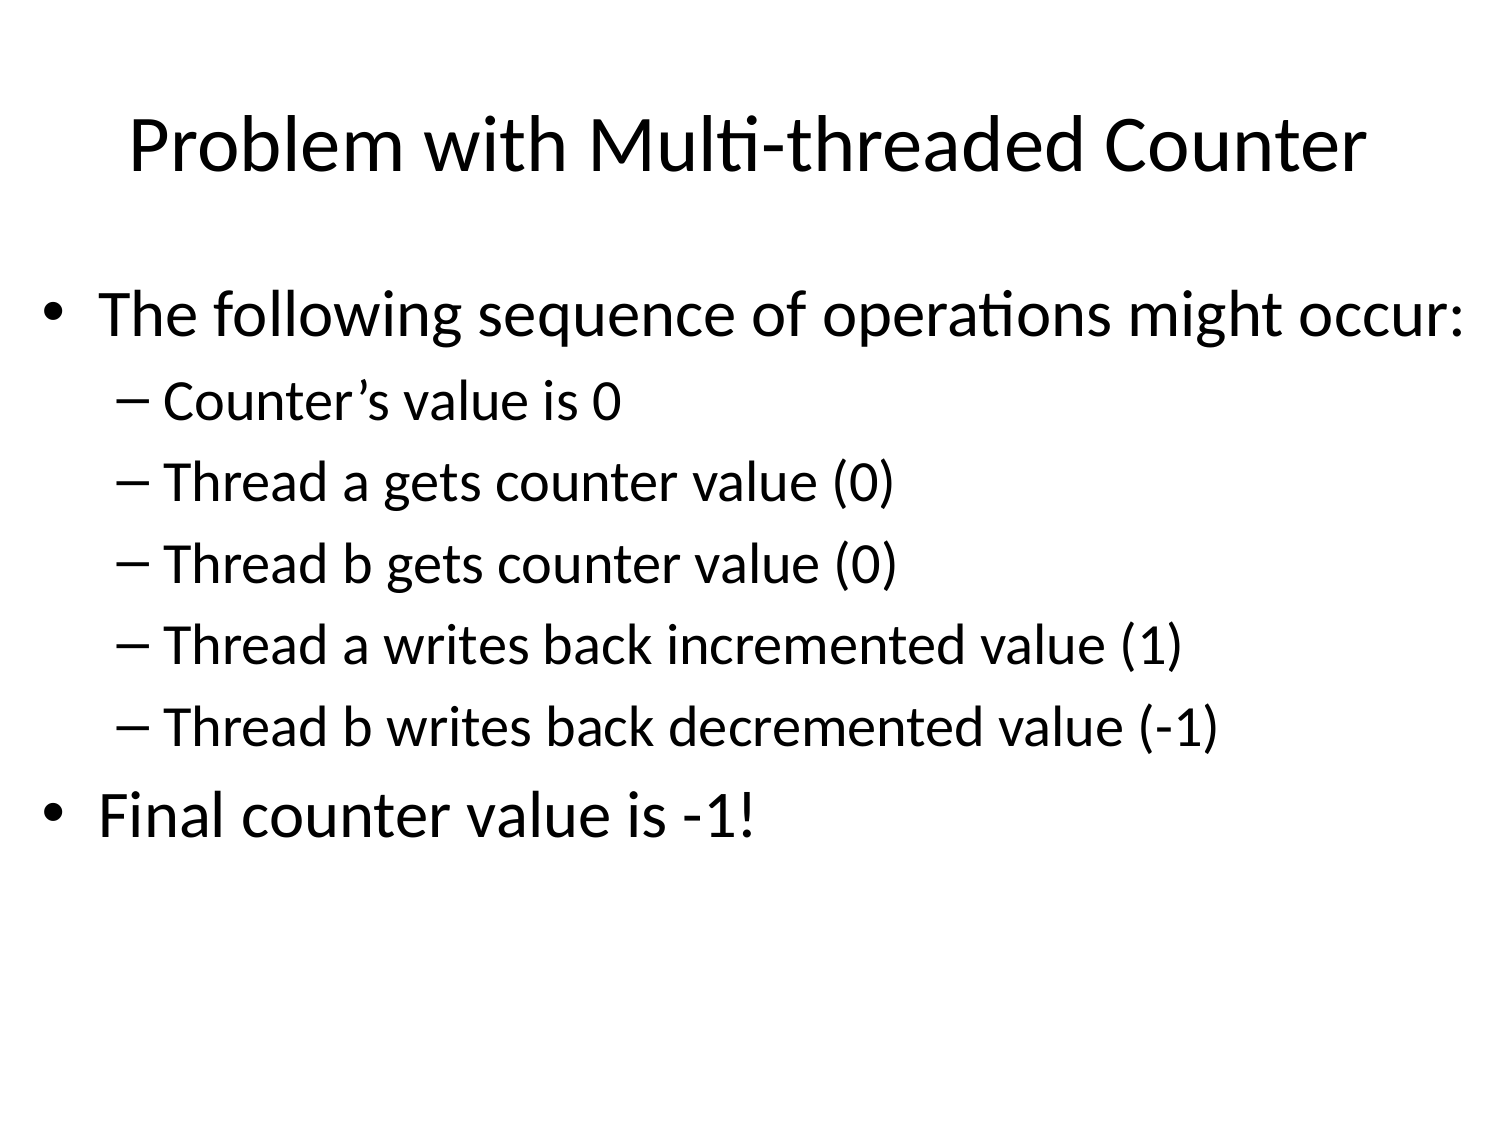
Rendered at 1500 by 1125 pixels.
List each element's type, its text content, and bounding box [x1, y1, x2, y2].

list The following sequence of operations might occur: Counter’s value is 0 Thread a gets counter value (0) Thread b gets counter value (0) Thread a writes back incremented value (1) Thread b writes back decremented value (-1) Final counter value is -1! [26, 262, 1500, 1005]
title Problem with Multi-threaded Counter [75, 45, 1425, 233]
